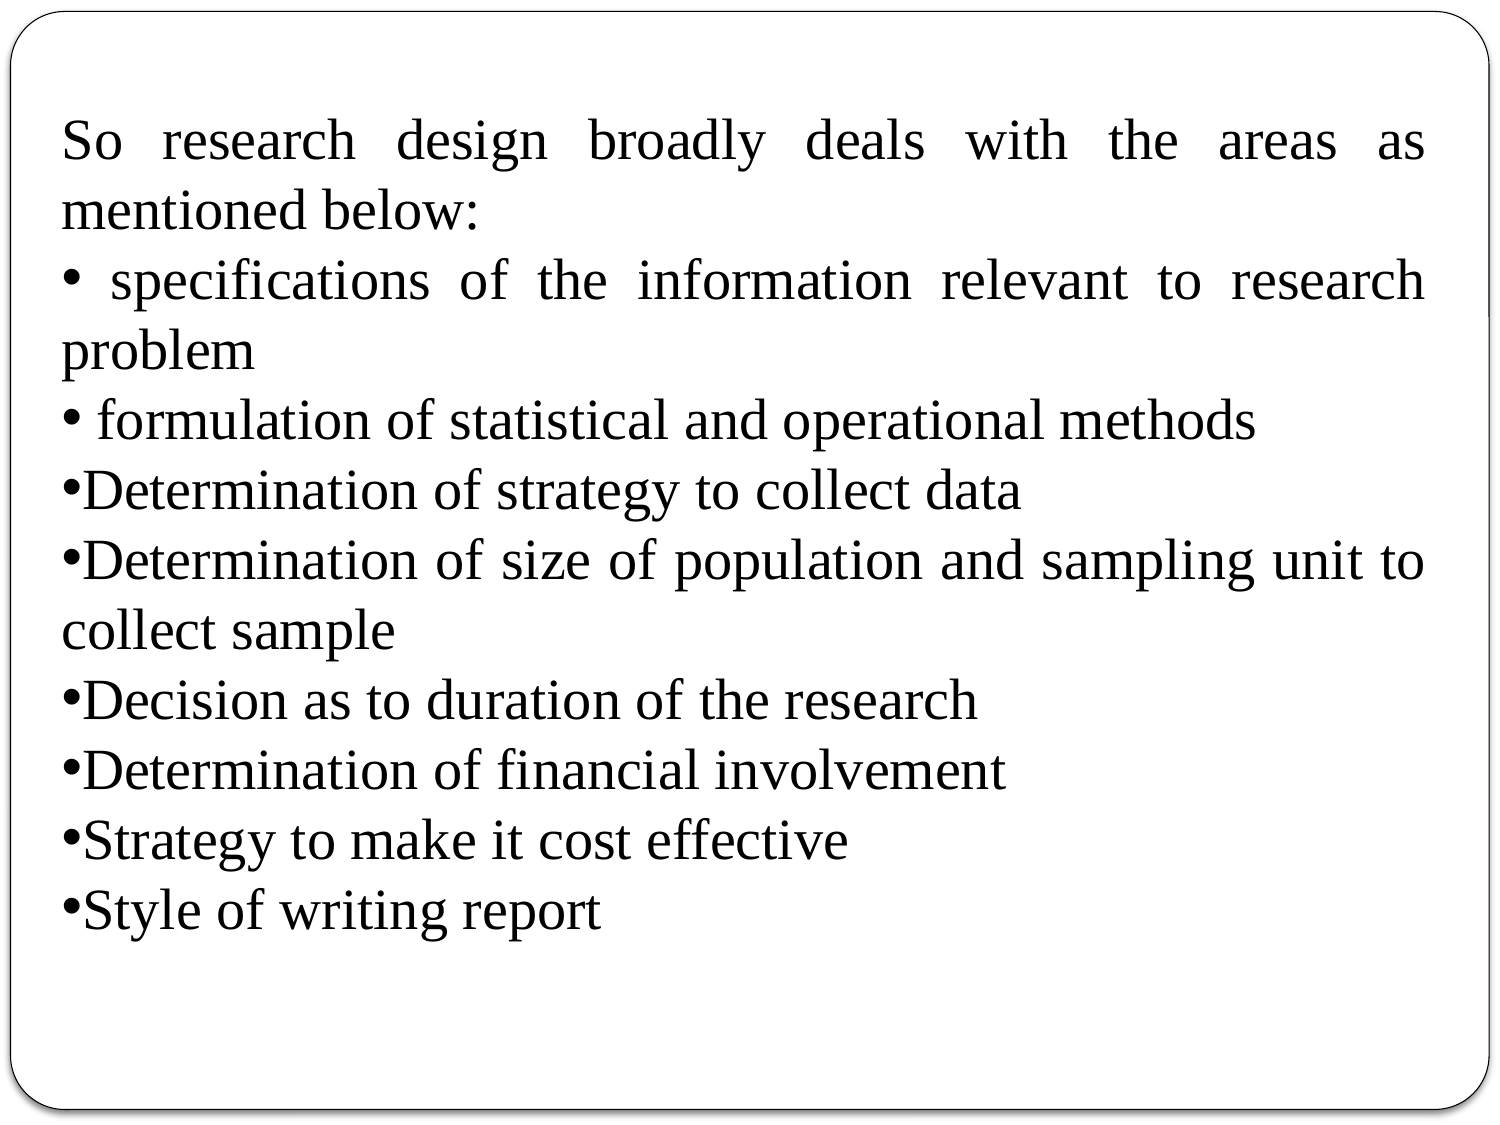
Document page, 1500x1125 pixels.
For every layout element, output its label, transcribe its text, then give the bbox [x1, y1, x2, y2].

text_box So research design broadly deals with the areas as mentioned below: specifications of the information relevant to research problem formulation of statistical and operational methods Determination of strategy to collect data Determination of size of population and sampling unit to collect sample Decision as to duration of the research Determination of financial involvement Strategy to make it cost effective Style of writing report [46, 93, 1442, 949]
